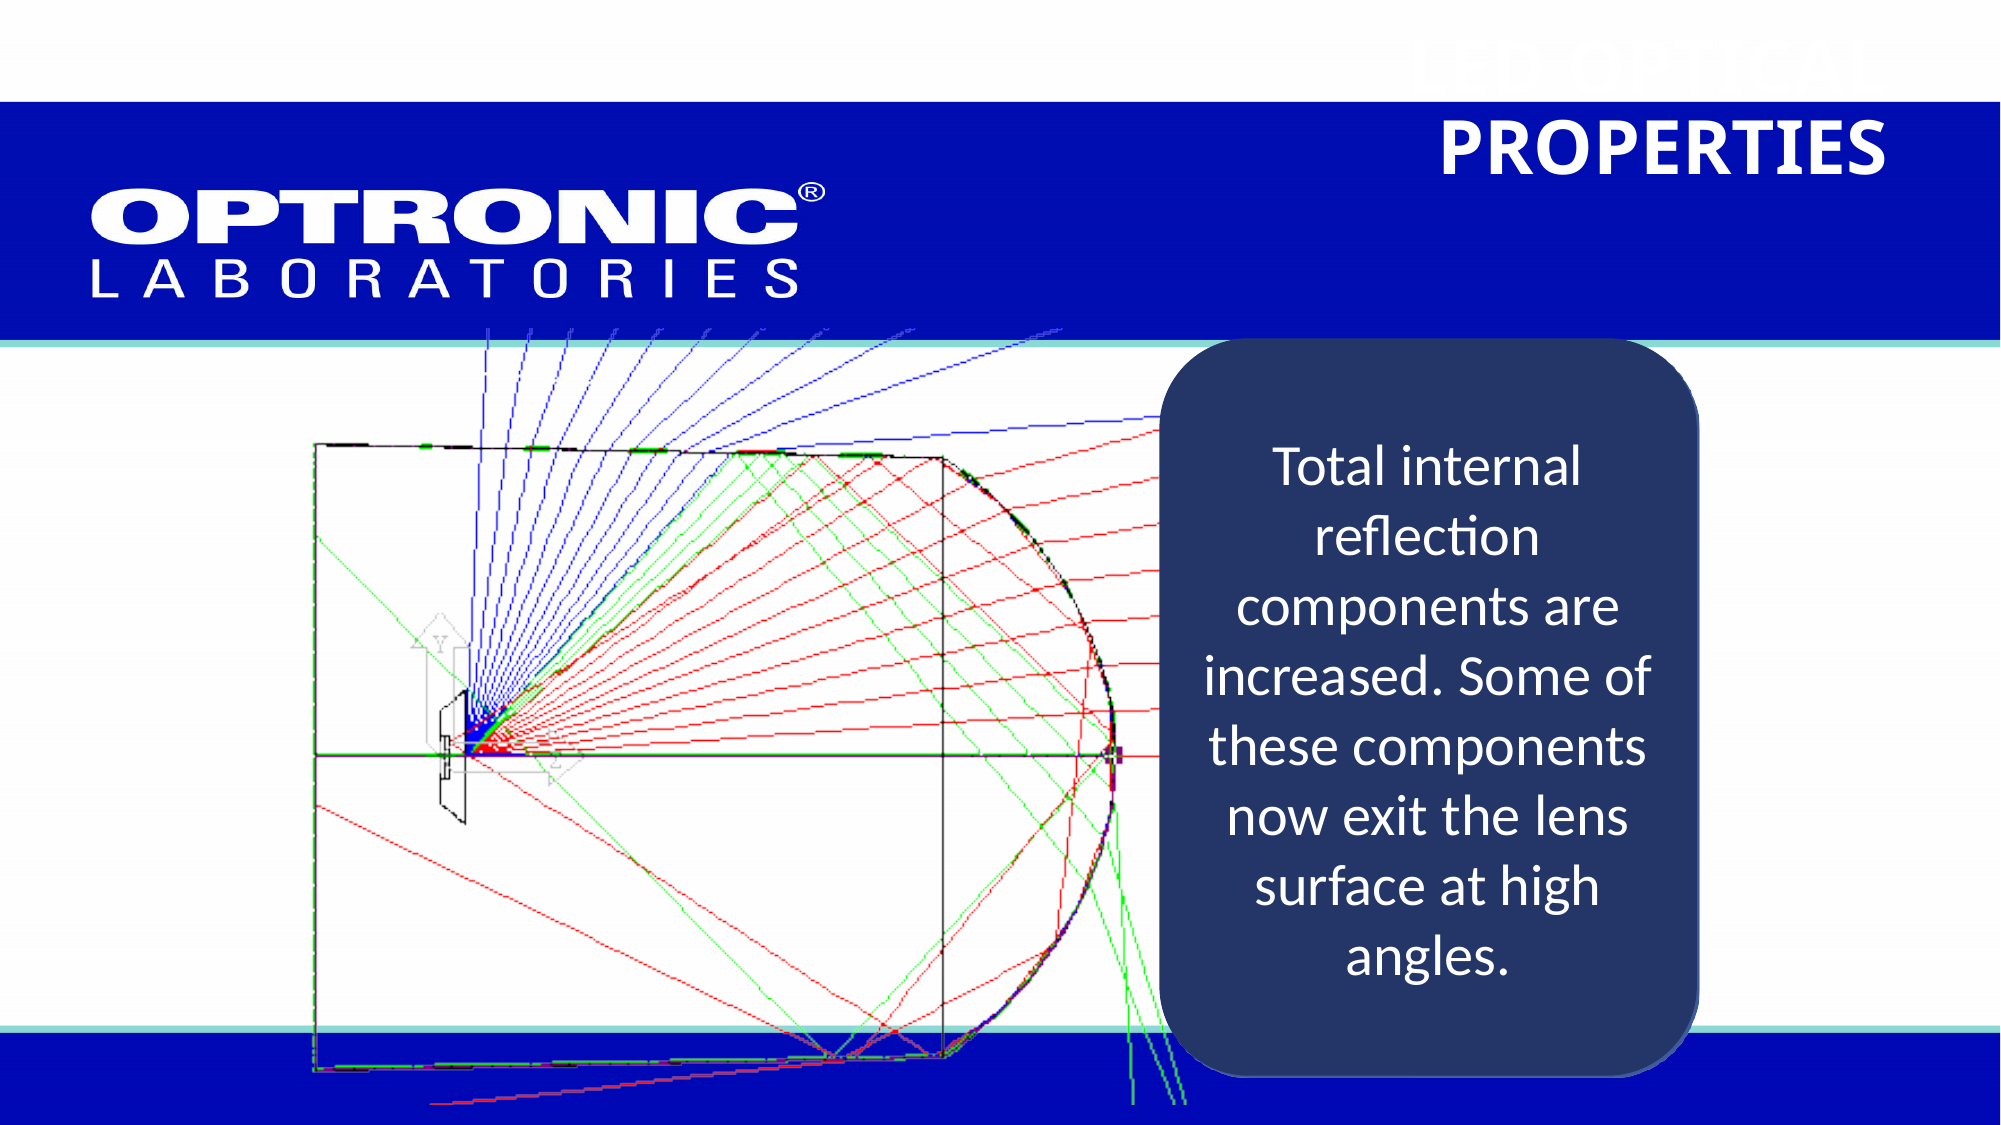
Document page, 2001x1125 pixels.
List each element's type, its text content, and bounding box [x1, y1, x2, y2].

text_box LED OPTICAL PROPERTIES [933, 37, 1904, 199]
text_box Total internal reflection components are increased. Some of these components now exit the lens surface at high angles. [1198, 338, 1697, 1076]
picture [0, 0, 2001, 1125]
